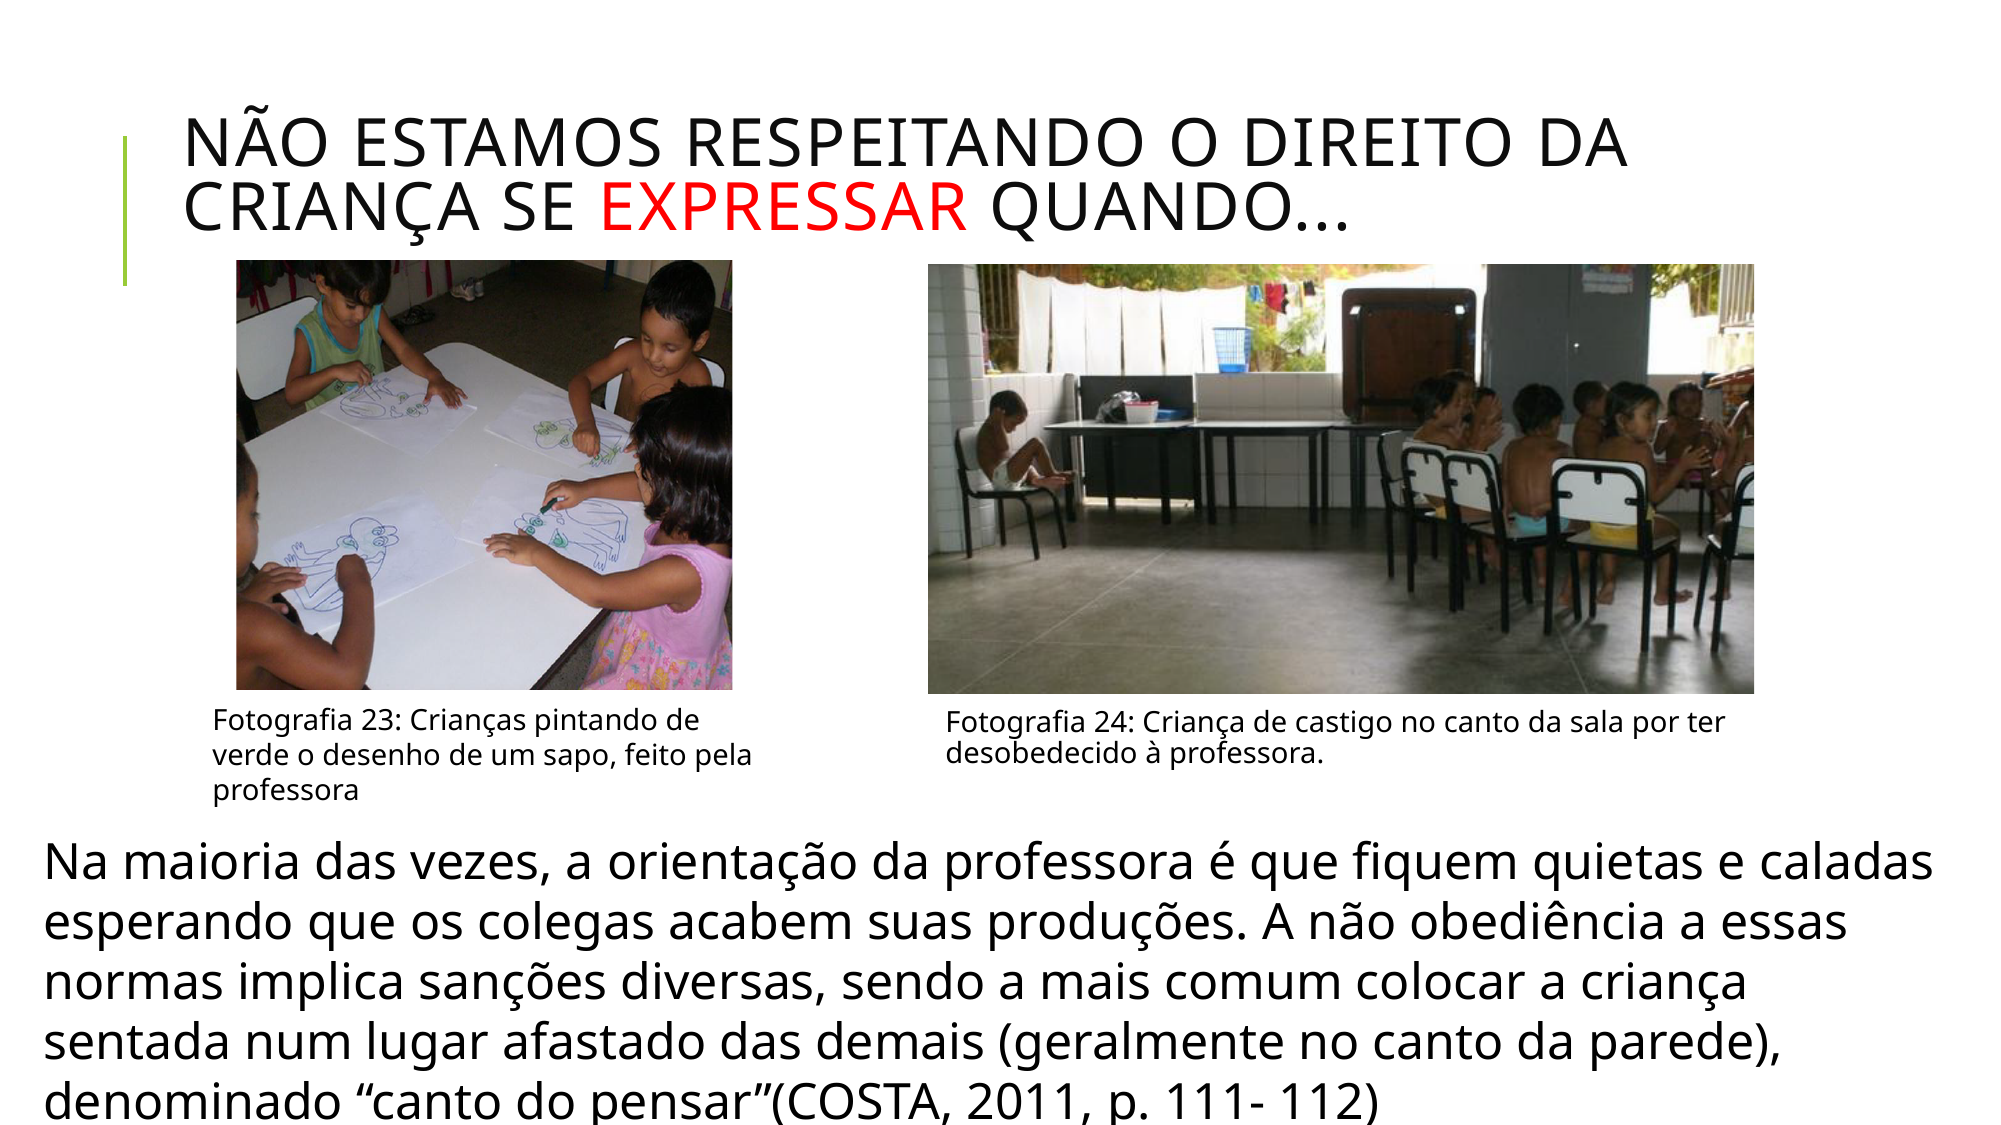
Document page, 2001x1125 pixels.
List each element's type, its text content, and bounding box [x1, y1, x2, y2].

list Fotografia 24: Criança de castigo no canto da sala por ter desobedecido à professora. [922, 699, 1844, 786]
text_box Na maioria das vezes, a orientação da professora é que fiquem quietas e caladas esperando que os colegas acabem suas produções. A não obediência a essas normas implica sanções diversas, sendo a mais comum colocar a criança sentada num lugar afastado das demais (geralmente no canto da parede), denominado “canto do pensar”(COSTA, 2011, p. 111- 112) [28, 822, 1959, 1125]
picture [236, 259, 733, 690]
picture [927, 263, 1755, 695]
title NÃO ESTAMOS RESPEITANDO o DIREITO da criança se expressar QUANDO... [168, 96, 1873, 342]
text_box Fotografia 23: Crianças pintando de verde o desenho de um sapo, feito pela professora [197, 693, 771, 814]
